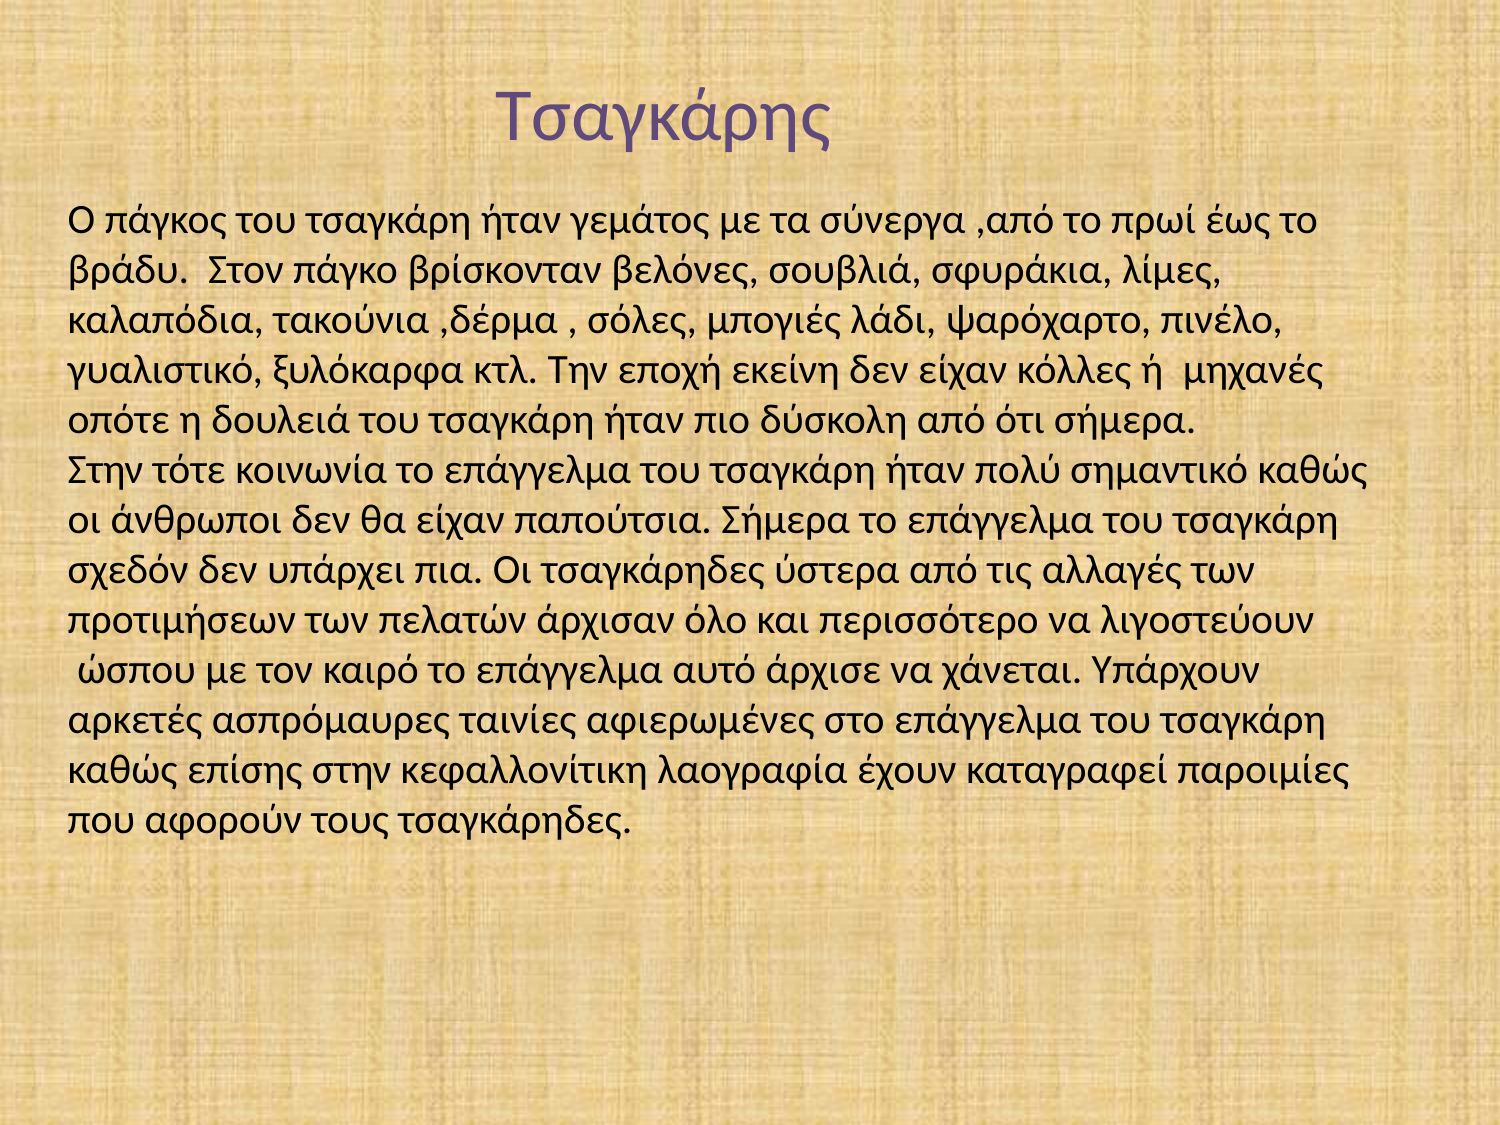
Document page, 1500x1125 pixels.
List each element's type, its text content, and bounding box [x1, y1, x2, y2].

text_box Tσαγκάρης [480, 58, 1207, 164]
text_box Ο πάγκος του τσαγκάρη ήταν γεμάτος με τα σύνεργα ,από το πρωί έως το βράδυ. Στον πάγκο βρίσκονταν βελόνες, σουβλιά, σφυράκια, λίμες, καλαπόδια, τακούνια ,δέρμα , σόλες, μπογιές λάδι, ψαρόχαρτο, πινέλο, γυαλιστικό, ξυλόκαρφα κτλ. Την εποχή εκείνη δεν είχαν κόλλες ή μηχανές οπότε η δουλειά του τσαγκάρη ήταν πιο δύσκολη από ότι σήμερα. Στην τότε κοινωνία το επάγγελμα του τσαγκάρη ήταν πολύ σημαντικό καθώς οι άνθρωποι δεν θα είχαν παπούτσια. Σήμερα το επάγγελμα του τσαγκάρη σχεδόν δεν υπάρχει πια. Οι τσαγκάρηδες ύστερα από τις αλλαγές των προτιμήσεων των πελατών άρχισαν όλο και περισσότερο να λιγοστεύουν ώσπου με τον καιρό το επάγγελμα αυτό άρχισε να χάνεται. Υπάρχουν αρκετές ασπρόμαυρες ταινίες αφιερωμένες στο επάγγελμα του τσαγκάρη καθώς επίσης στην κεφαλλονίτικη λαογραφία έχουν καταγραφεί παροιμίες που αφορούν τους τσαγκάρηδες. [53, 184, 1407, 940]
picture [0, 0, 1500, 1125]
